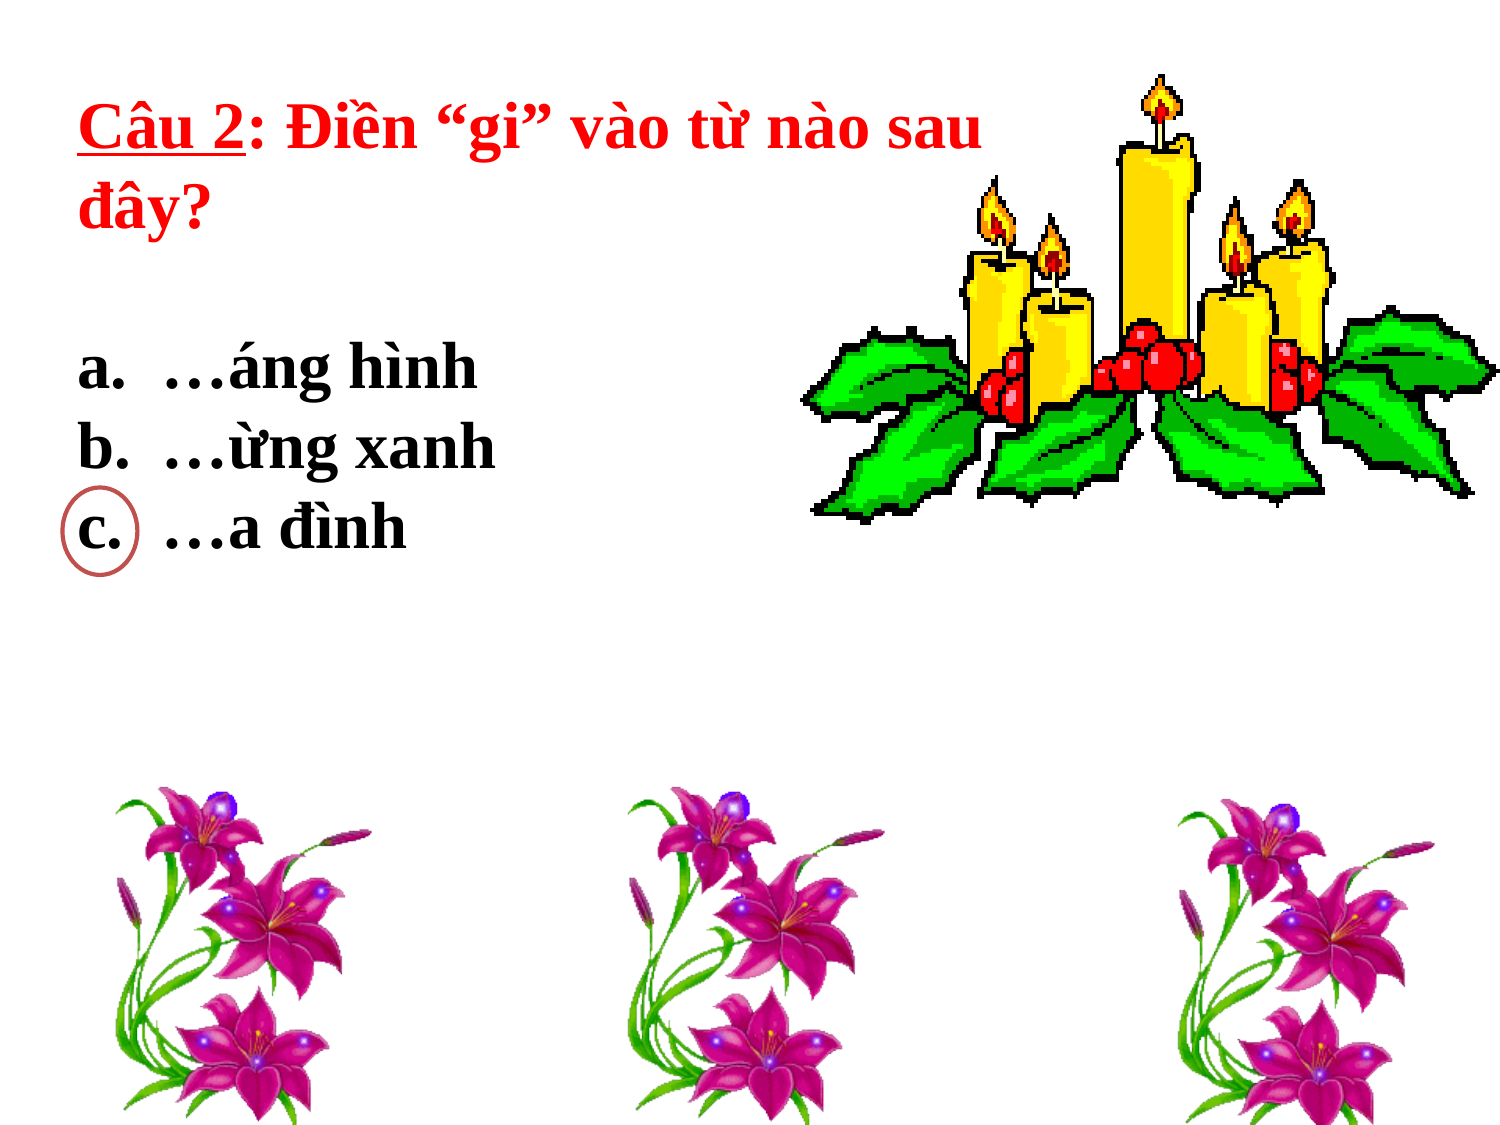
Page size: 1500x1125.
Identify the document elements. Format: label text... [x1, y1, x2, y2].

picture [799, 74, 1500, 526]
text_box Câu 2: Điền “gi” vào từ nào sau đây? …áng hình …ừng xanh …a đình [62, 74, 1100, 570]
picture [1112, 774, 1443, 1125]
picture [562, 762, 893, 1125]
picture [49, 762, 380, 1125]
text_box [60, 485, 140, 578]
